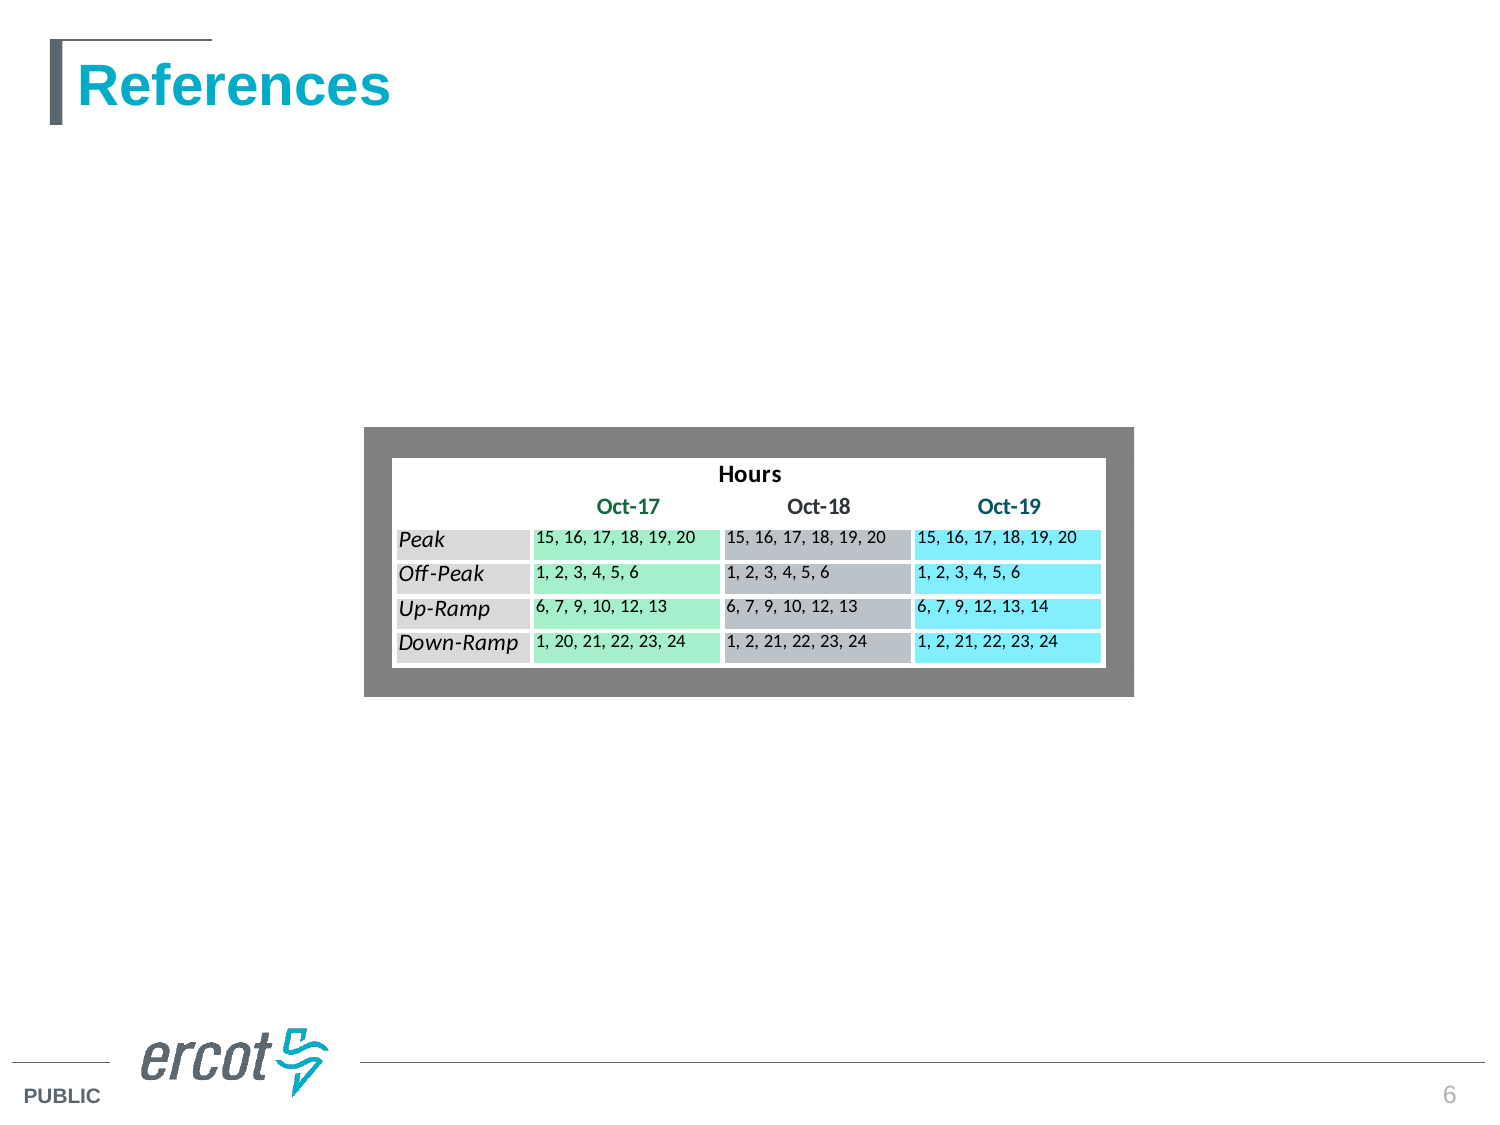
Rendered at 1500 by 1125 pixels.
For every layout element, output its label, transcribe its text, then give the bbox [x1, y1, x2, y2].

picture [362, 425, 1138, 699]
title References [62, 39, 1450, 125]
picture [137, 1024, 332, 1100]
slide_number 6 [1412, 1076, 1488, 1112]
